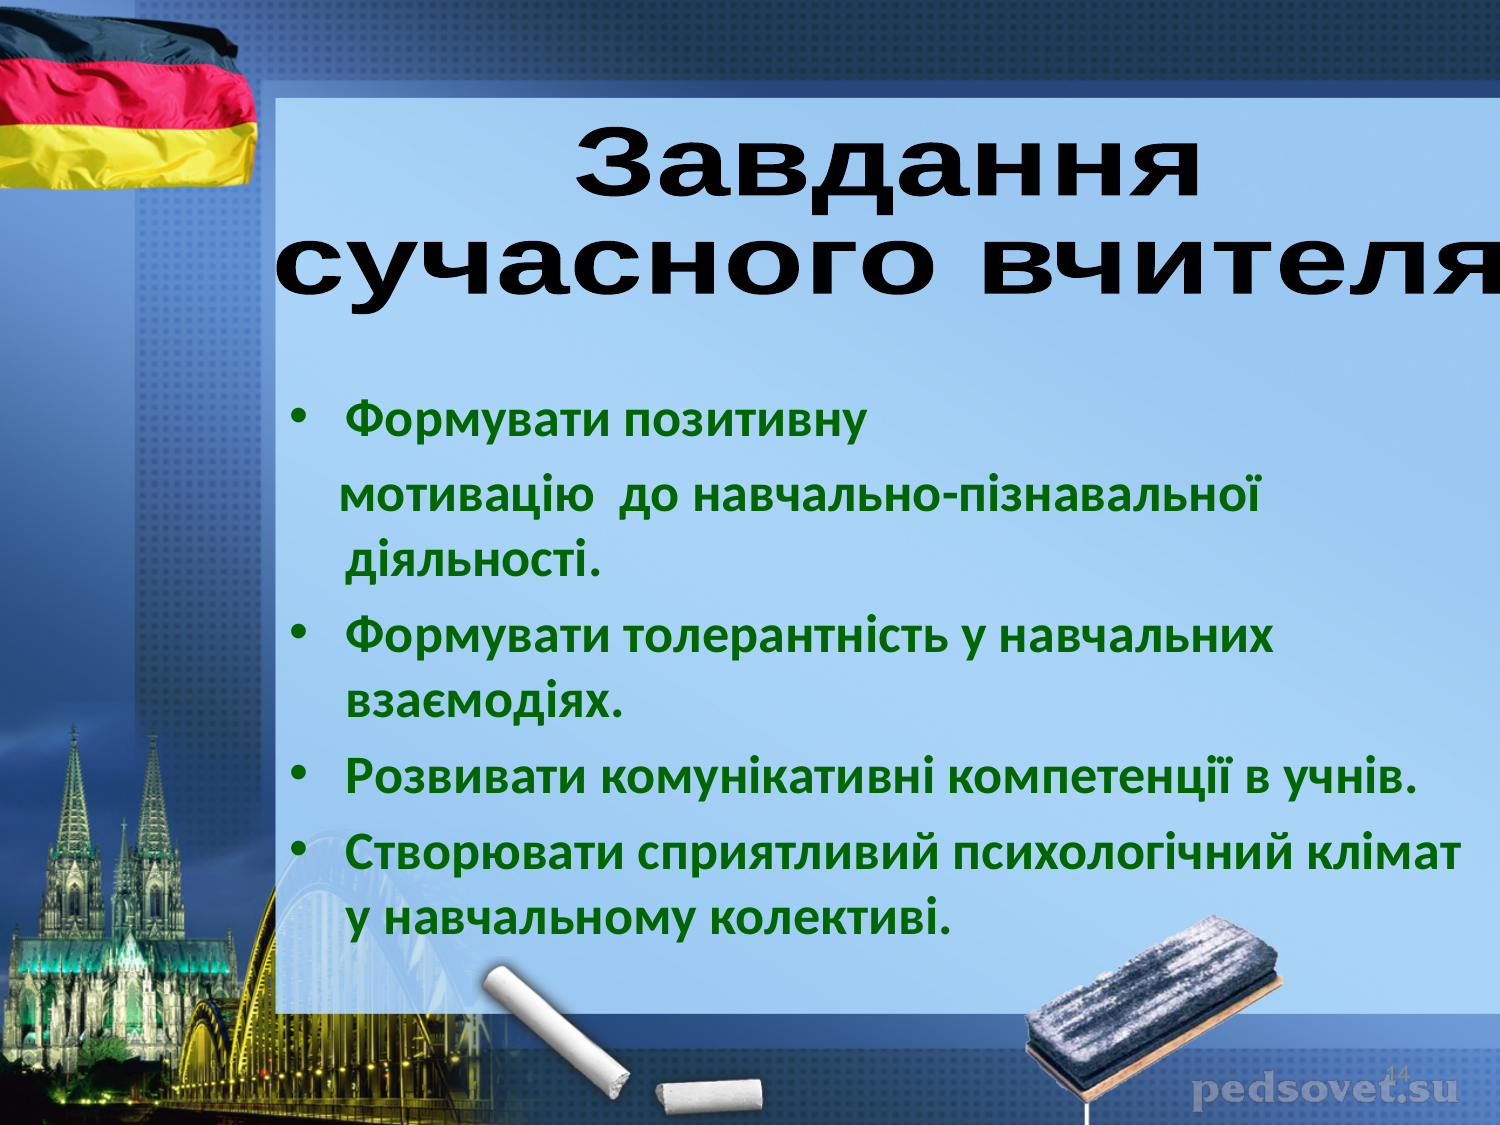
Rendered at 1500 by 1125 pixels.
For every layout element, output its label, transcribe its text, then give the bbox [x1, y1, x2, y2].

list Формувати позитивну мотивацію до навчально-пізнавальної діяльності. Формувати толерантність у навчальних взаємодіях. Розвивати комунікативні компетенції в учнів. Створювати сприятливий психологічний клімат у навчальному колективі. [273, 374, 1500, 957]
picture [0, 0, 1500, 1125]
slide_number 14 [1288, 1042, 1425, 1103]
